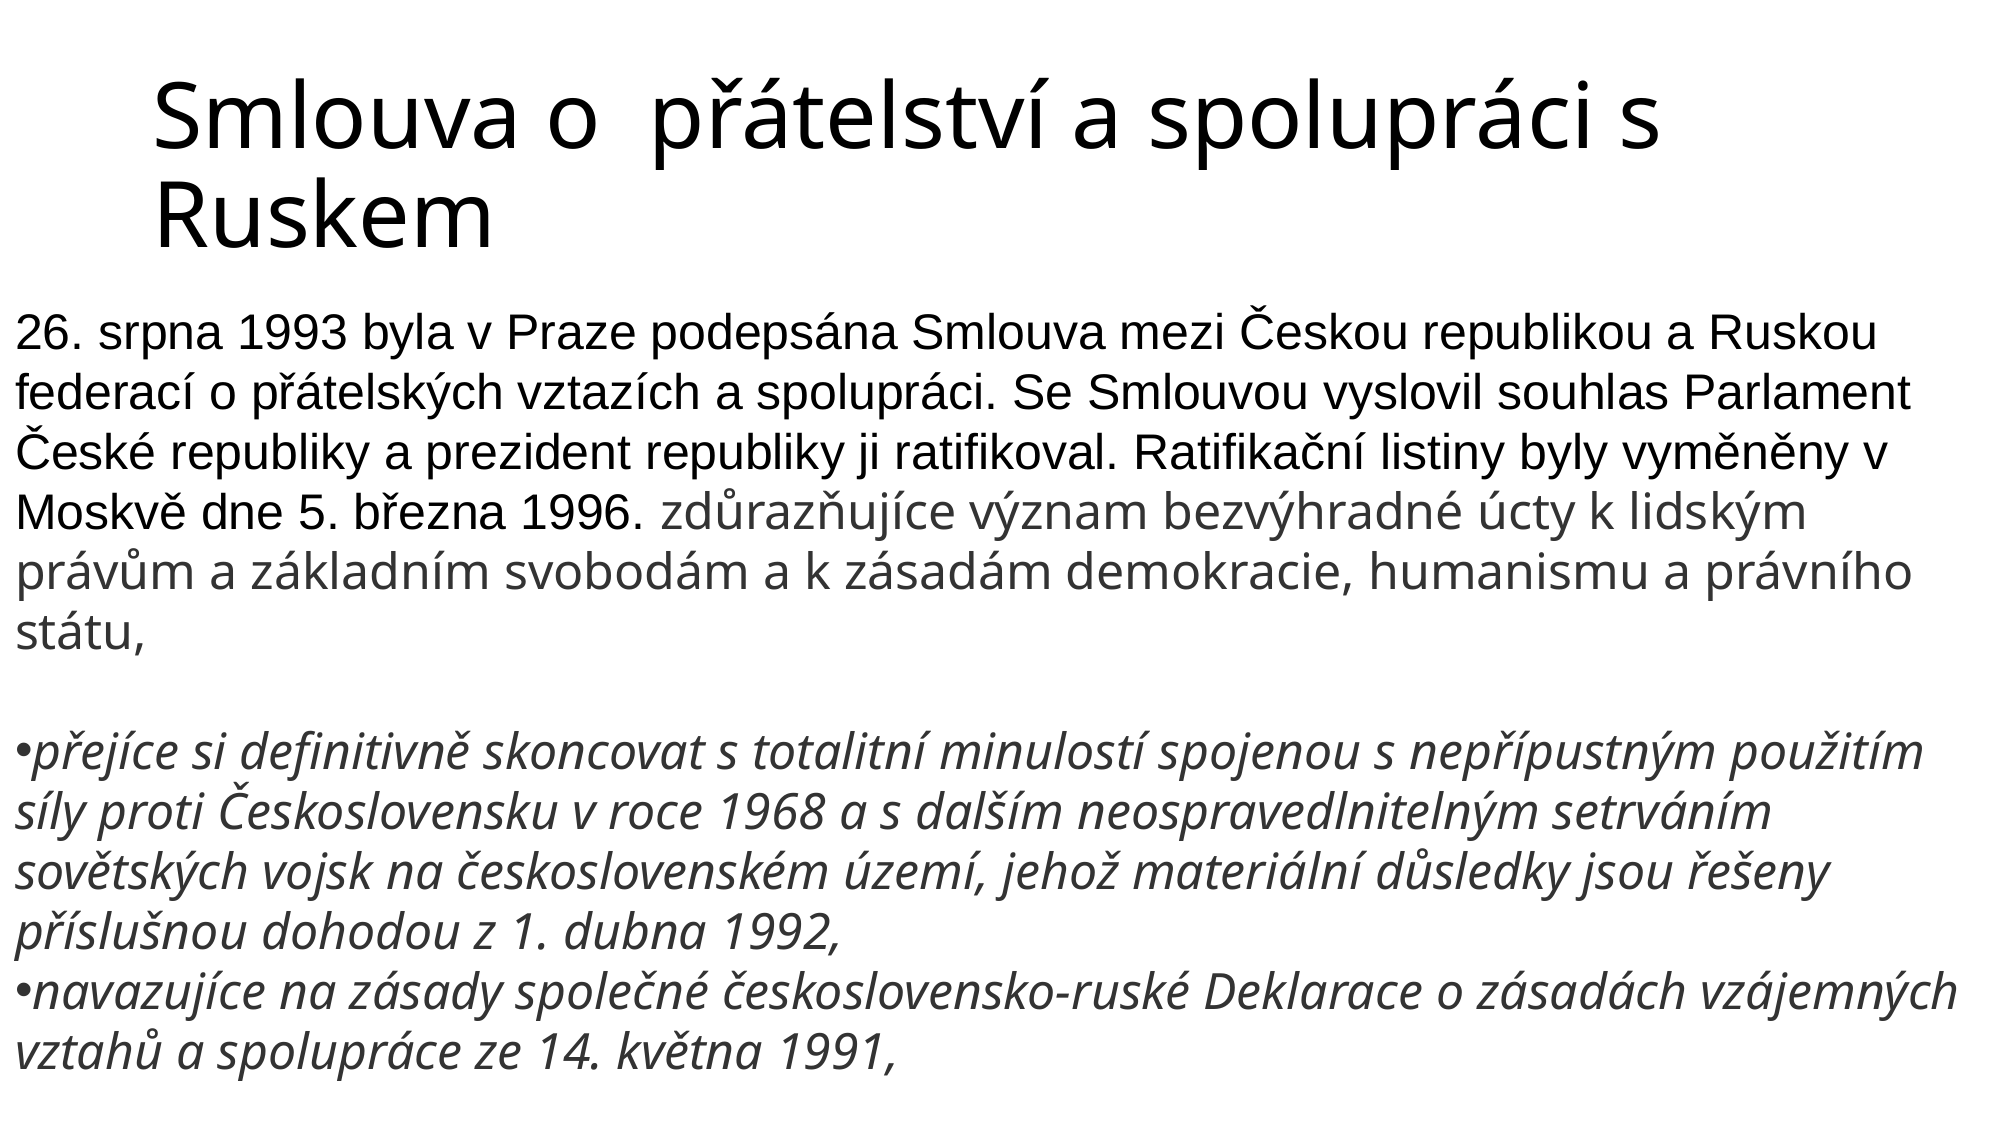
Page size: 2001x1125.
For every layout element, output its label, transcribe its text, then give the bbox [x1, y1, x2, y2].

title Smlouva o přátelství a spolupráci s Ruskem [137, 59, 1863, 278]
list 26. srpna 1993 byla v Praze podepsána Smlouva mezi Českou republikou a Ruskou federací o přátelských vztazích a spolupráci. Se Smlouvou vyslovil souhlas Parlament České republiky a prezident republiky ji ratifikoval. Ratifikační listiny byly vyměněny v Moskvě dne 5. března 1996. zdůrazňujíce význam bezvýhradné úcty k lidským právům a základním svobodám a k zásadám demokracie, humanismu a právního státu, přejíce si definitivně skoncovat s totalitní minulostí spojenou s nepřípustným použitím síly proti Československu v roce 1968 a s dalším neospravedlnitelným setrváním sovětských vojsk na československém území, jehož materiální důsledky jsou řešeny příslušnou dohodou z 1. dubna 1992, navazujíce na zásady společné československo-ruské Deklarace o zásadách vzájemných vztahů a spolupráce ze 14. května 1991, [0, 291, 2000, 1087]
